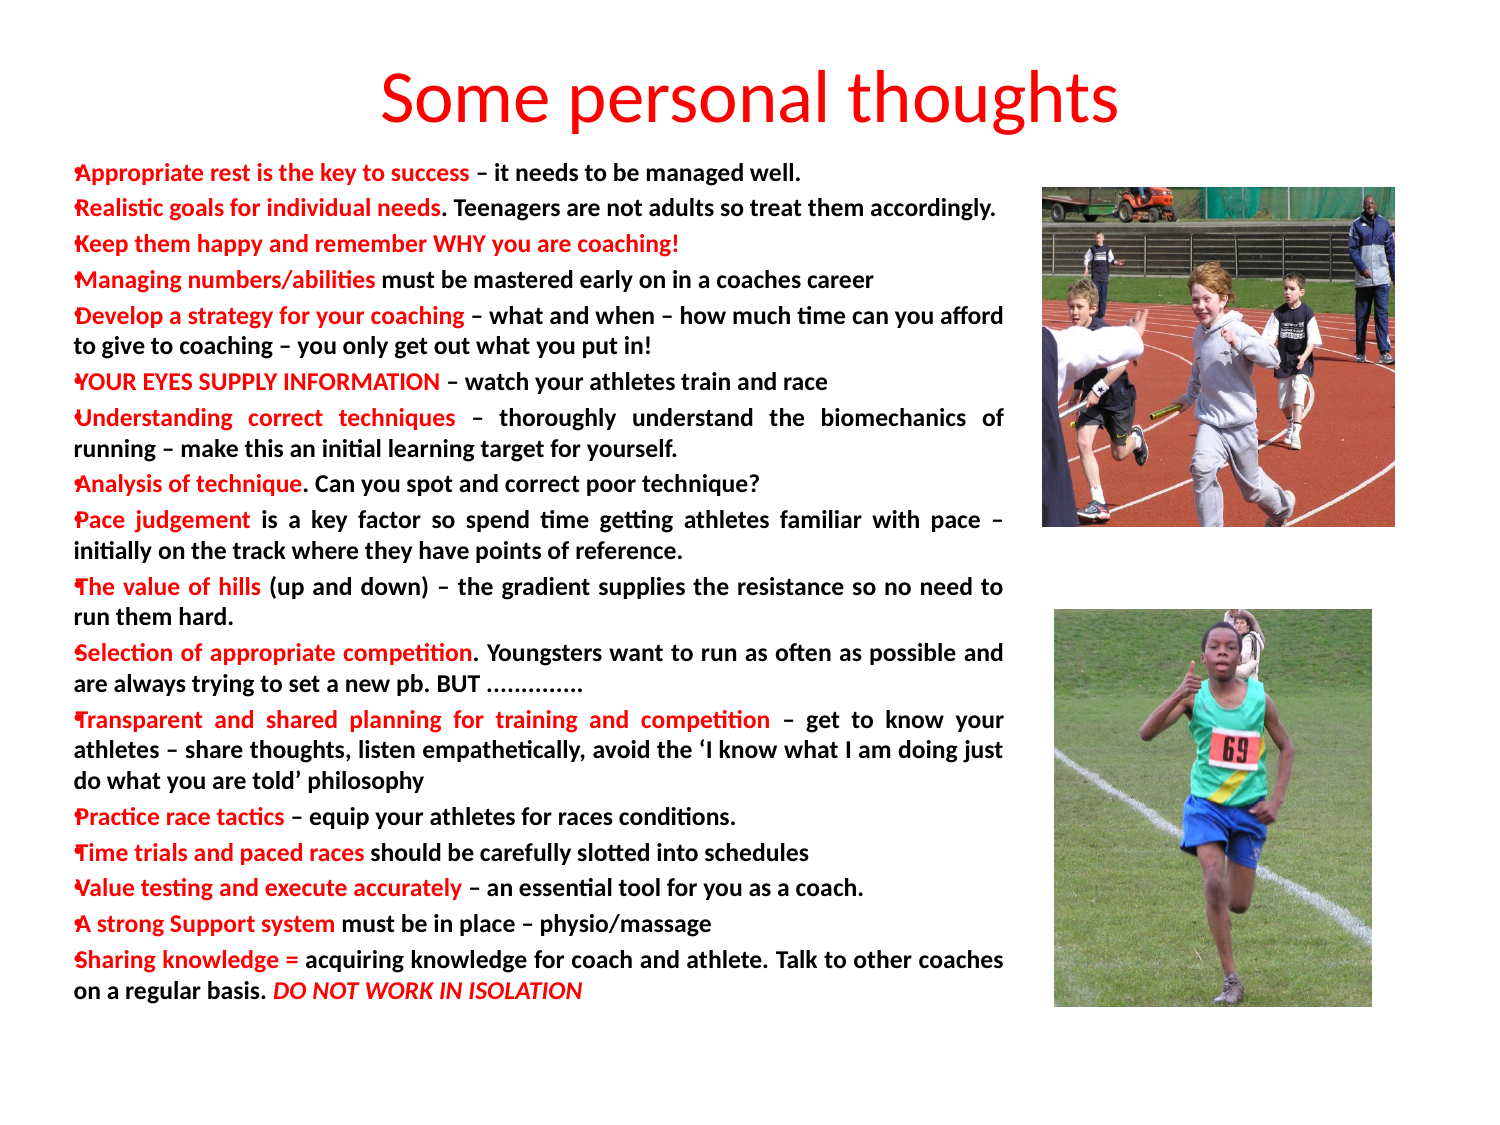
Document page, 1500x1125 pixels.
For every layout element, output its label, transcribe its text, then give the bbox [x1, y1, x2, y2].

list Appropriate rest is the key to success – it needs to be managed well. Realistic goals for individual needs. Teenagers are not adults so treat them accordingly. Keep them happy and remember WHY you are coaching! Managing numbers/abilities must be mastered early on in a coaches career Develop a strategy for your coaching – what and when – how much time can you afford to give to coaching – you only get out what you put in! YOUR EYES SUPPLY INFORMATION – watch your athletes train and race Understanding correct techniques – thoroughly understand the biomechanics of running – make this an initial learning target for yourself. Analysis of technique. Can you spot and correct poor technique? Pace judgement is a key factor so spend time getting athletes familiar with pace – initially on the track where they have points of reference. The value of hills (up and down) – the gradient supplies the resistance so no need to run them hard. Selection of appropriate competition. Youngsters want to run as often as possible and are always trying to set a new pb. BUT .............. Transparent and shared planning for training and competition – get to know your athletes – share thoughts, listen empathetically, avoid the ‘I know what I am doing just do what you are told’ philosophy Practice race tactics – equip your athletes for races conditions. Time trials and paced races should be carefully slotted into schedules Value testing and execute accurately – an essential tool for you as a coach. A strong Support system must be in place – physio/massage Sharing knowledge = acquiring knowledge for coach and athlete. Talk to other coaches on a regular basis. DO NOT WORK IN ISOLATION [58, 93, 1020, 1055]
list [1042, 187, 1395, 528]
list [1054, 609, 1372, 1007]
title Some personal thoughts [75, 45, 1425, 141]
